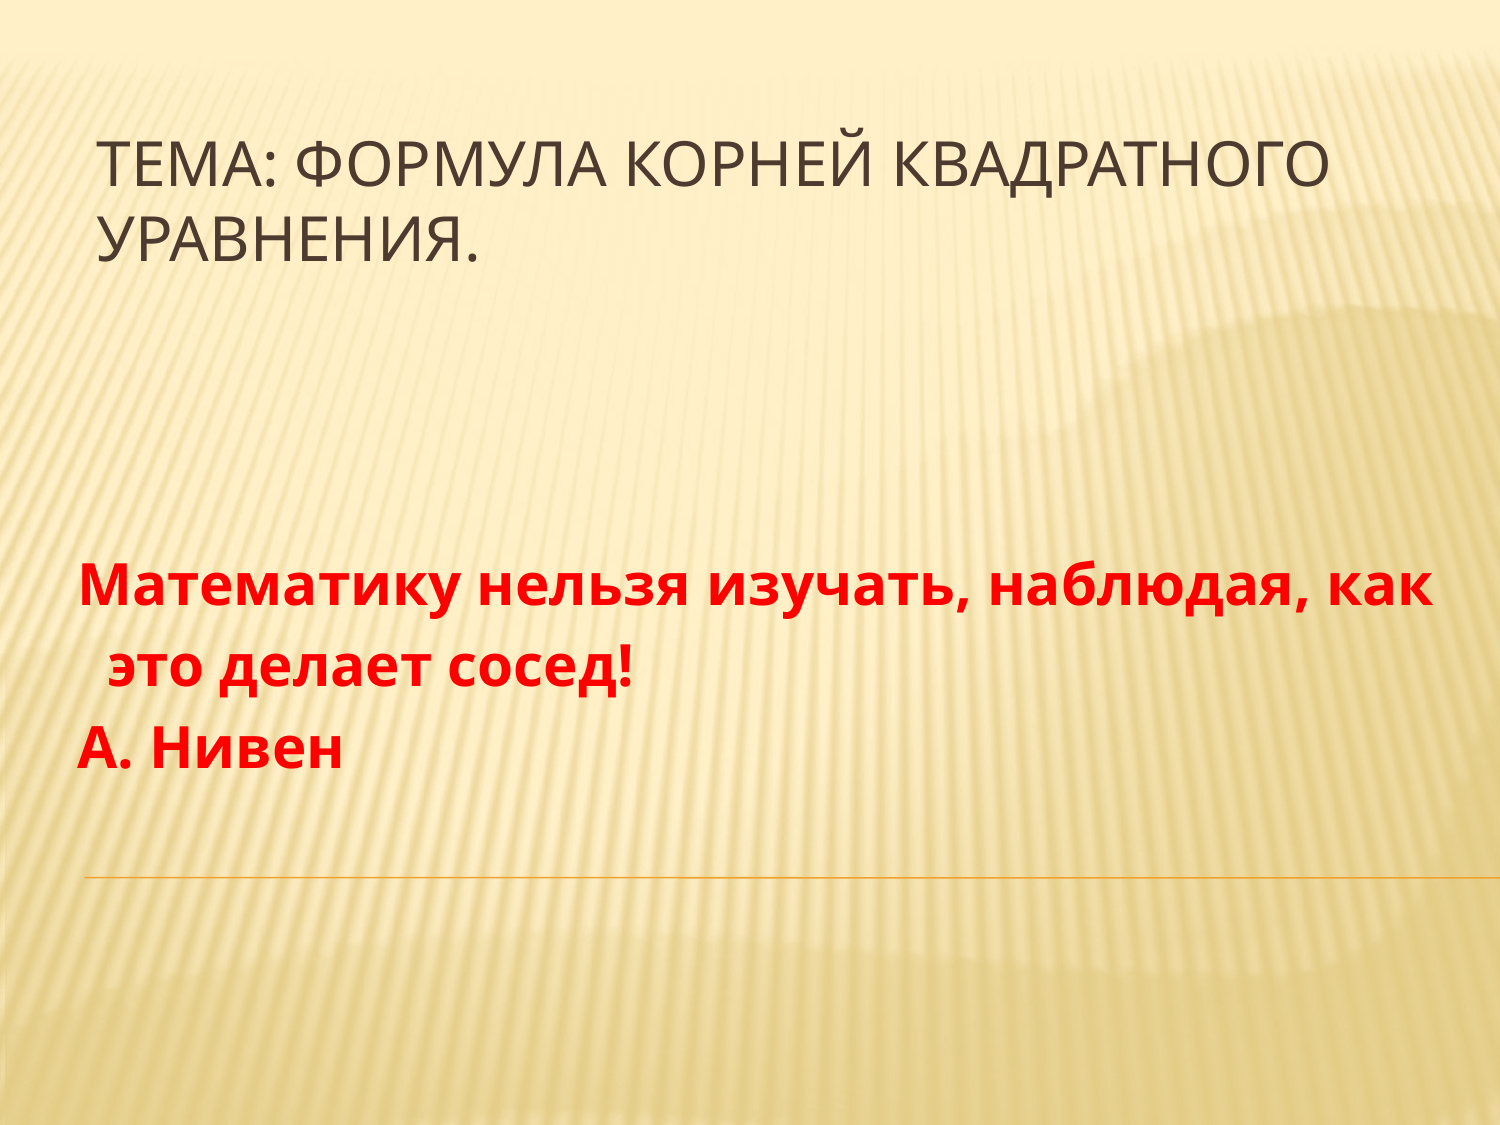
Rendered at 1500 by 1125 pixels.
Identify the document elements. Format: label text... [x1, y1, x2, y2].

title Тема: Формула корней квадратного уравнения. [82, 117, 1357, 359]
subtitle Математику нельзя изучать, наблюдая, как это делает сосед! А. Нивен [62, 637, 1450, 788]
